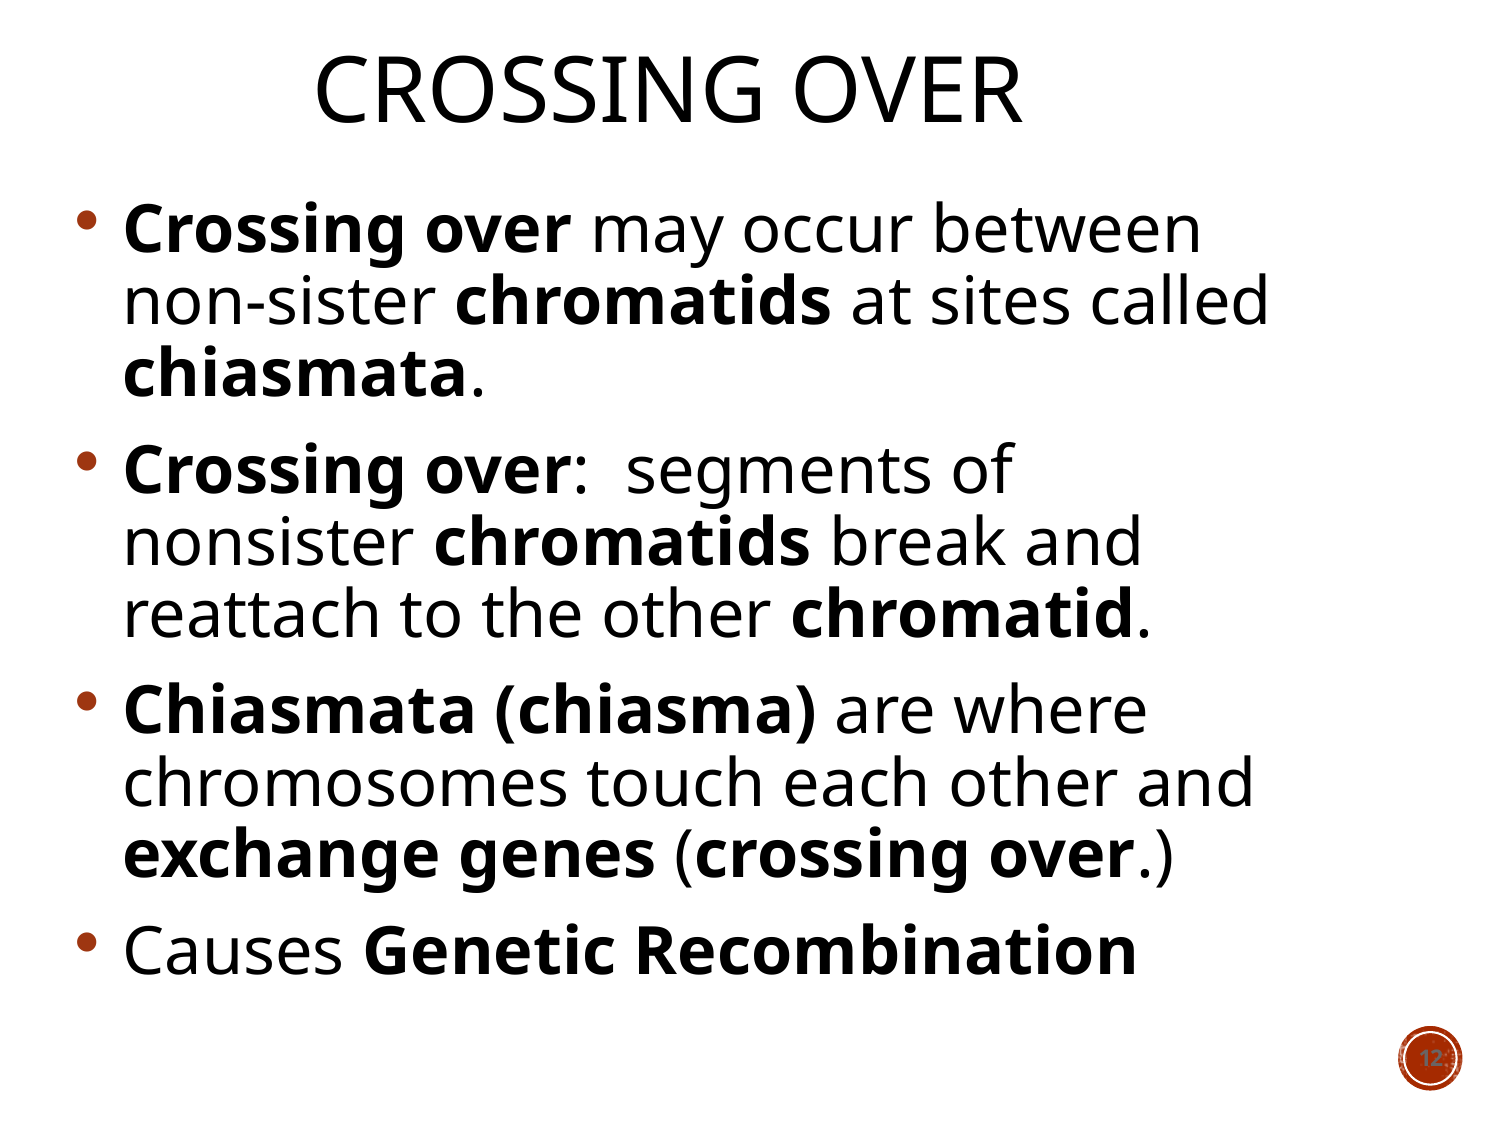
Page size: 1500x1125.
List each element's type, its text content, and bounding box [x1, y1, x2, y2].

title Crossing Over [75, 24, 1263, 160]
slide_number 12 [1391, 1028, 1471, 1089]
list Crossing over may occur between non-sister chromatids at sites called chiasmata. Crossing over: segments of nonsister chromatids break and reattach to the other chromatid. Chiasmata (chiasma) are where chromosomes touch each other and exchange genes (crossing over.) Causes Genetic Recombination [62, 187, 1313, 1000]
